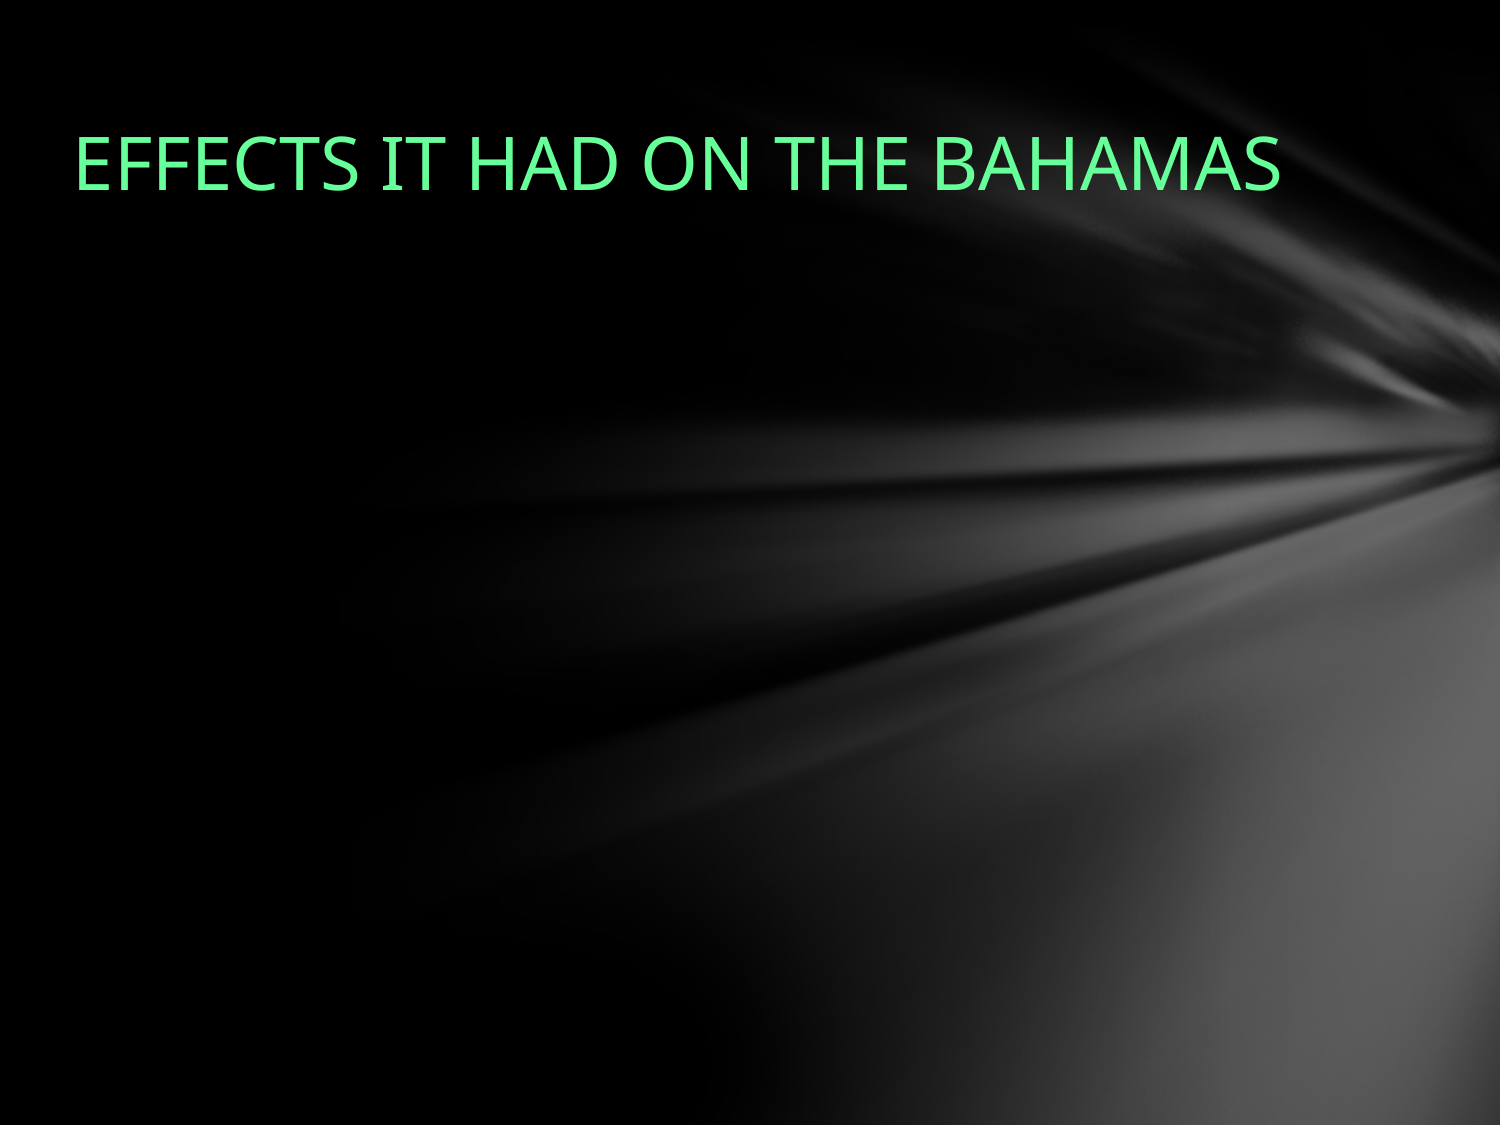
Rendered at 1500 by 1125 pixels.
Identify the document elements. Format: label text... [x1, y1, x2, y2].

title EFFECTS IT HAD ON THE BAHAMAS [57, 37, 1318, 213]
